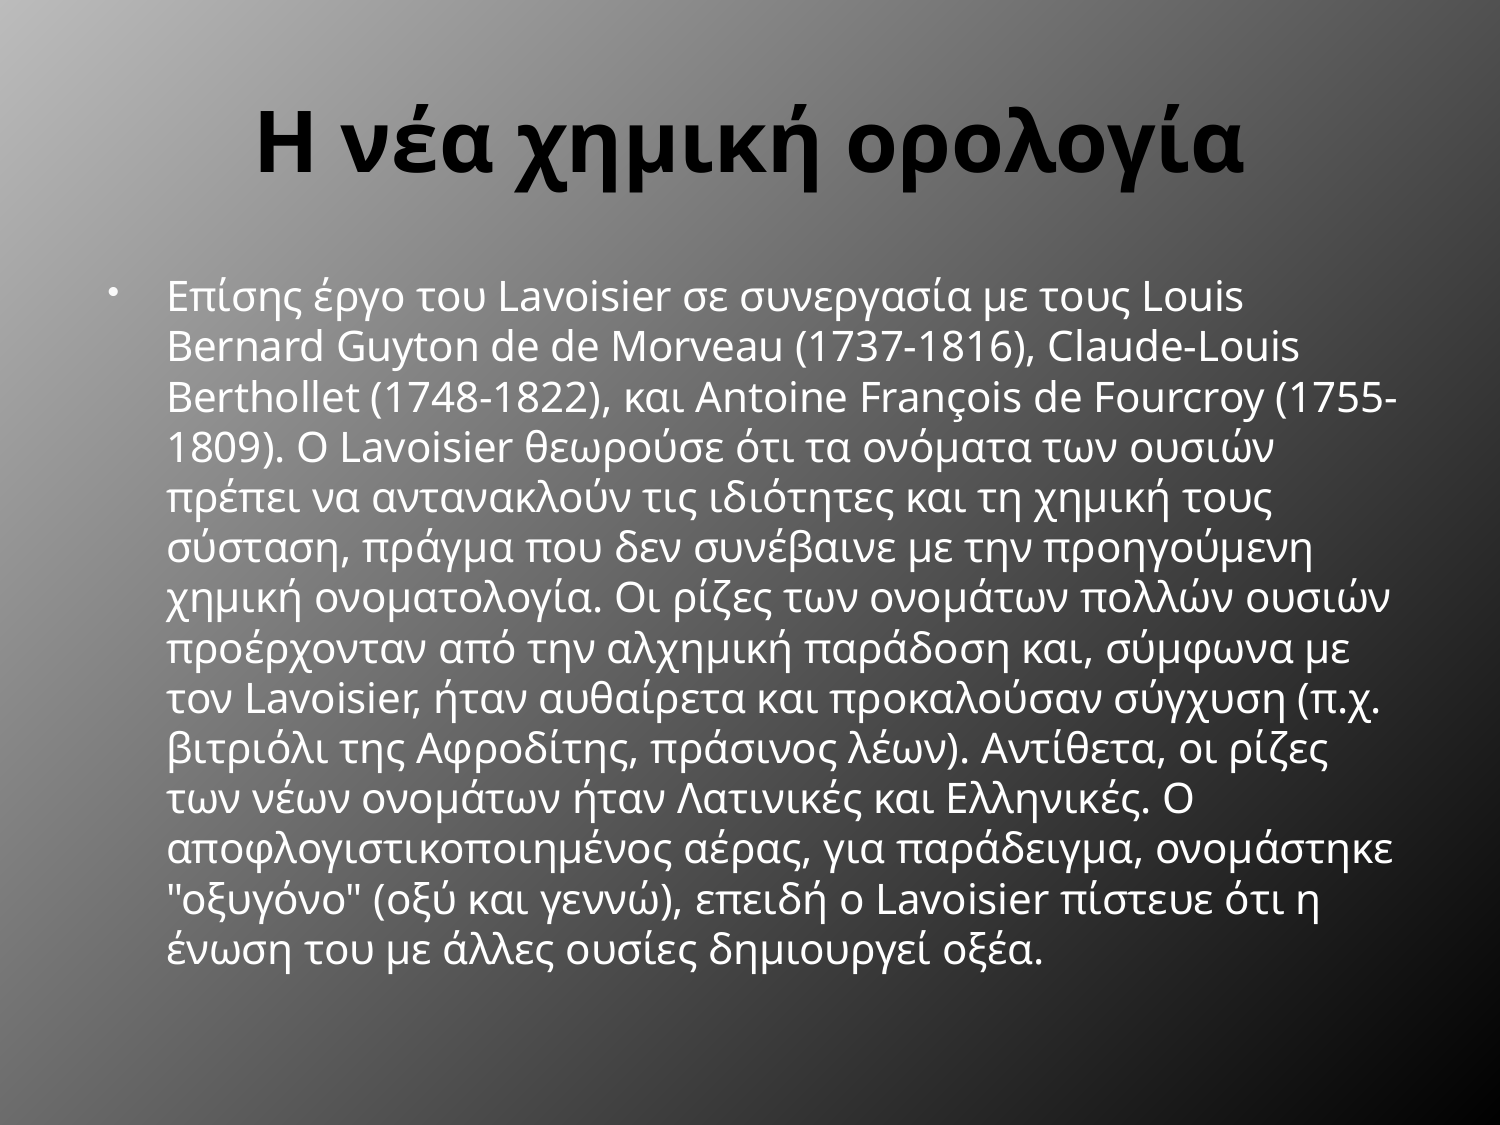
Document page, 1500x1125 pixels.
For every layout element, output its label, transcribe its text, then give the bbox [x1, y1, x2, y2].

list Επίσης έργο του Lavoisier σε συνεργασία με τους Louis Bernard Guyton de de Morveau (1737-1816), Claude-Louis Berthollet (1748-1822), και Antoine François de Fourcroy (1755-1809). Ο Lavoisier θεωρούσε ότι τα ονόματα των ουσιών πρέπει να αντανακλούν τις ιδιότητες και τη χημική τους σύσταση, πράγμα που δεν συνέβαινε με την προηγούμενη χημική ονοματολογία. Οι ρίζες των ονομάτων πολλών ουσιών προέρχονταν από την αλχημική παράδοση και, σύμφωνα με τον Lavoisier, ήταν αυθαίρετα και προκαλούσαν σύγχυση (π.χ. βιτριόλι της Αφροδίτης, πράσινος λέων). Αντίθετα, οι ρίζες των νέων ονομάτων ήταν Λατινικές και Ελληνικές. Ο αποφλογιστικοποιημένος αέρας, για παράδειγμα, ονομάστηκε "οξυγόνο" (οξύ και γεννώ), επειδή ο Lavoisier πίστευε ότι η ένωση του με άλλες ουσίες δημιουργεί οξέα. [75, 262, 1425, 1035]
title Η νέα χημική ορολογία [75, 45, 1425, 233]
